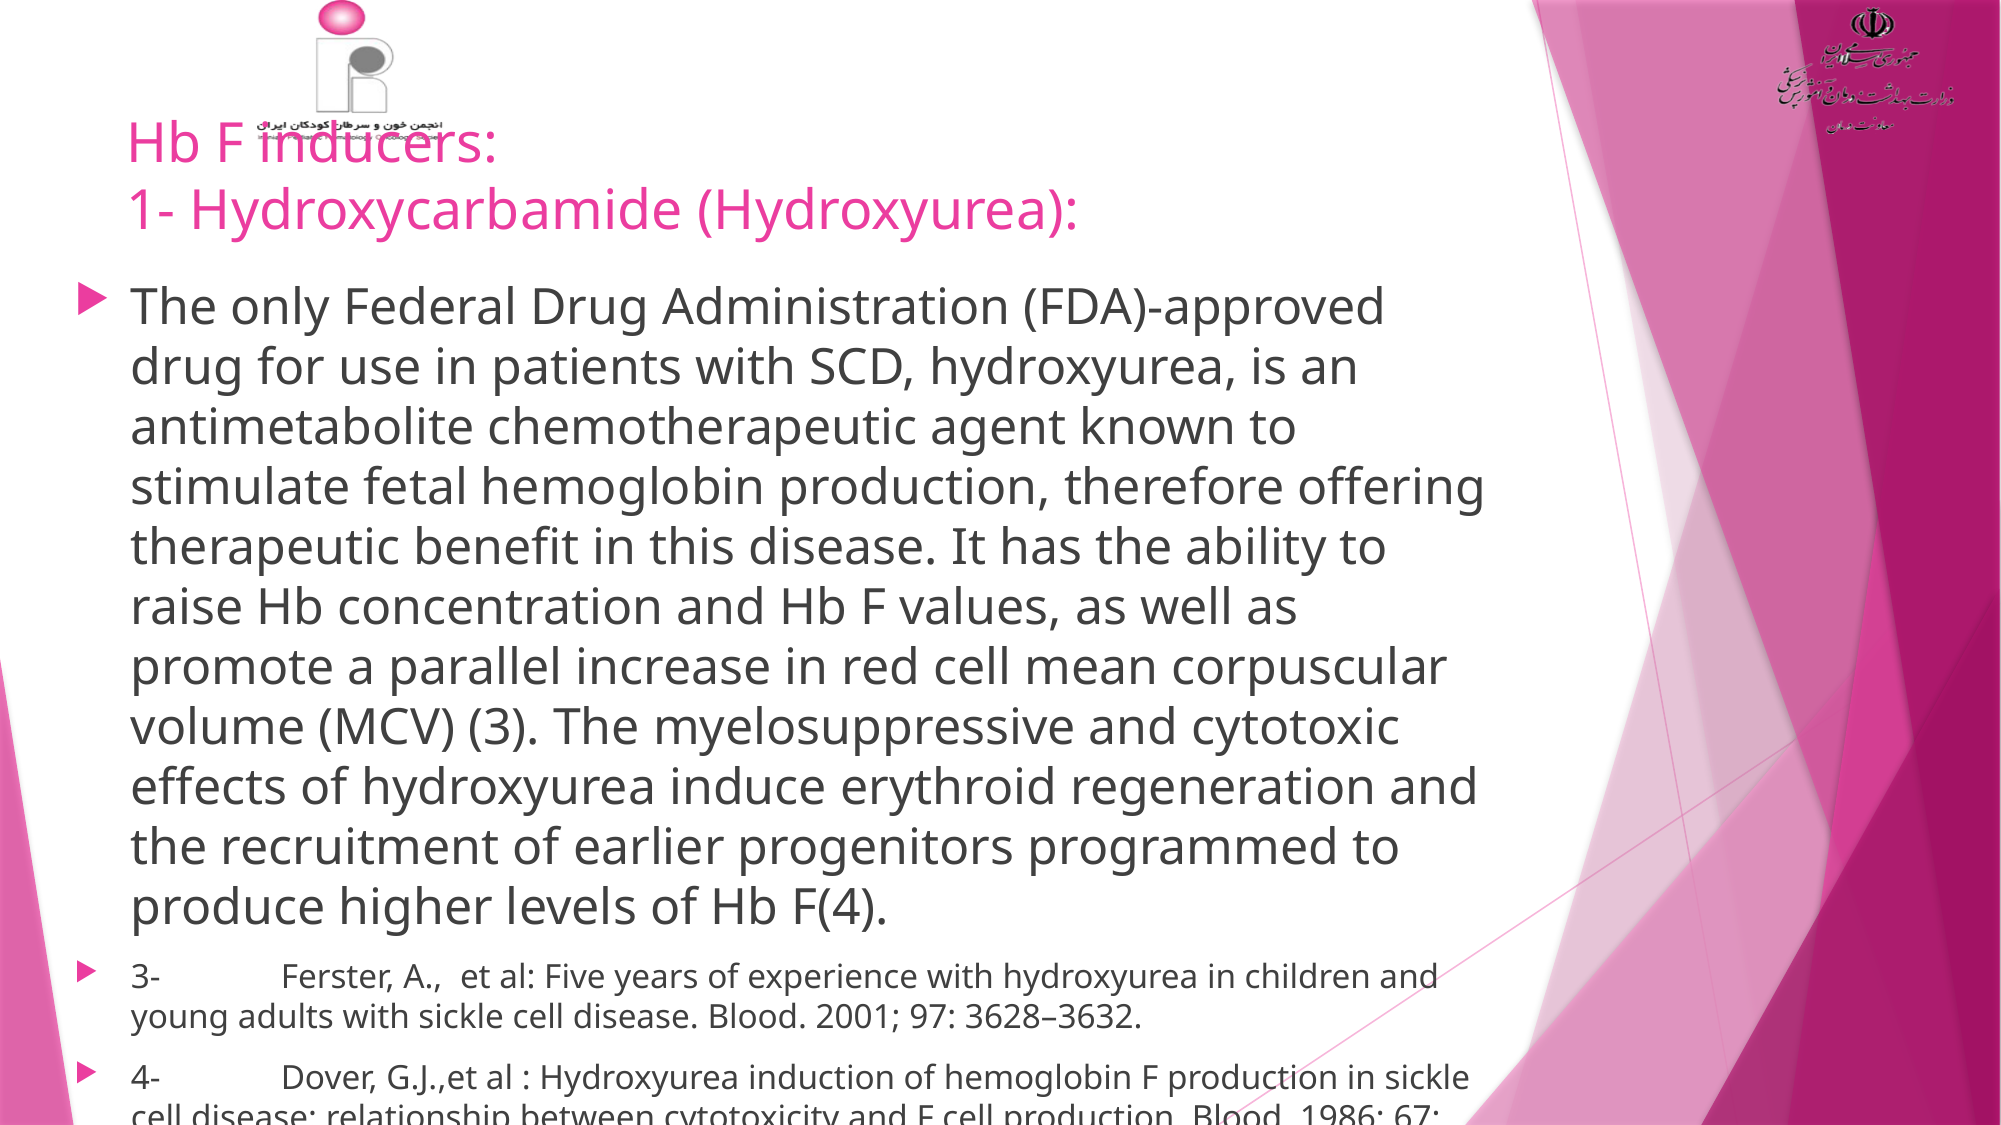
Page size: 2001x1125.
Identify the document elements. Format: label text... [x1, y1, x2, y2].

list The only Federal Drug Administration (FDA)-approved drug for use in patients with SCD, hydroxyurea, is an antimetabolite chemotherapeutic agent known to stimulate fetal hemoglobin production, therefore offering therapeutic benefit in this disease. It has the ability to raise Hb concentration and Hb F values, as well as promote a parallel increase in red cell mean corpuscular volume (MCV) (3). The myelosuppressive and cytotoxic effects of hydroxyurea induce erythroid regeneration and the recruitment of earlier progenitors programmed to produce higher levels of Hb F(4). 3- Ferster, A., et al: Five years of experience with hydroxyurea in children and young adults with sickle cell disease. Blood. 2001; 97: 3628–3632. 4- Dover, G.J.,et al : Hydroxyurea induction of hemoglobin F production in sickle cell disease: relationship between cytotoxicity and F cell production. Blood. 1986; 67: 735–738. [59, 266, 1522, 1125]
picture [1775, 6, 1954, 134]
title Hb F inducers: 1- Hydroxycarbamide (Hydroxyurea): [111, 99, 1522, 266]
picture [257, 0, 446, 99]
